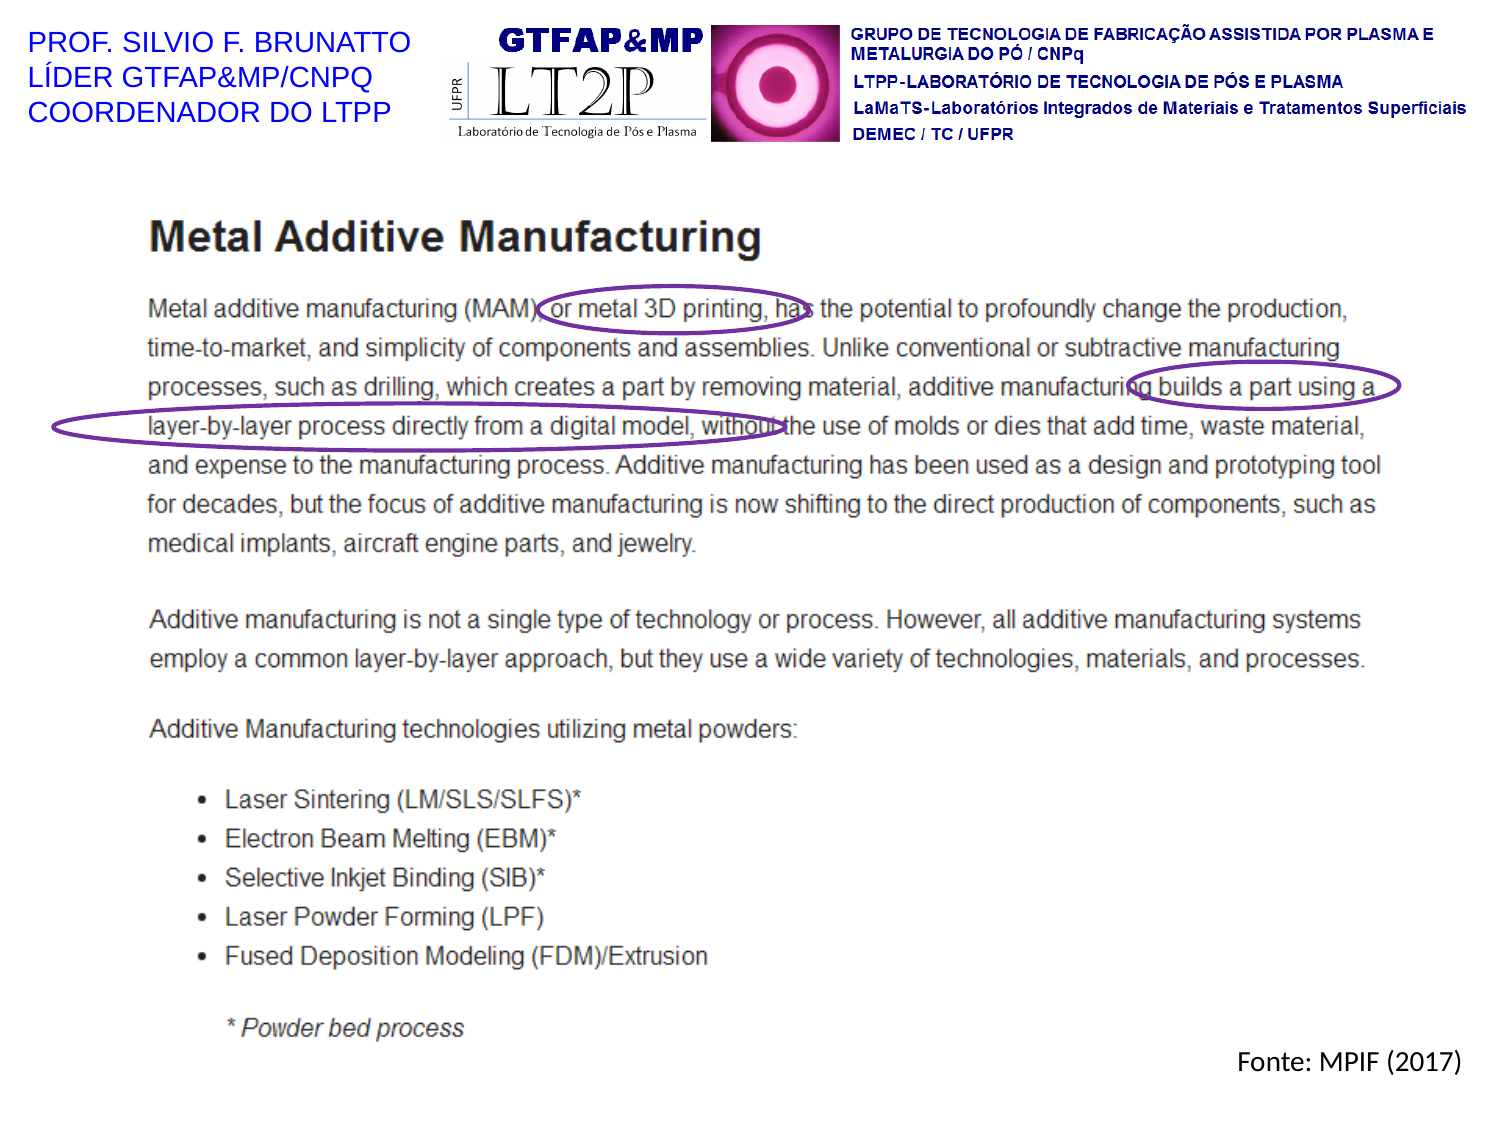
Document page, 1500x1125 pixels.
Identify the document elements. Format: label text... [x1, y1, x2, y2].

text_box PROF. SILVIO F. BRUNATTO LÍDER GTFAP&MP/CNPQ COORDENADOR DO LTPP [12, 16, 486, 136]
picture [117, 594, 1400, 1060]
picture [445, 18, 1484, 147]
text_box Fonte: MPIF (2017) [1222, 1034, 1495, 1085]
text_box [51, 411, 118, 443]
picture [123, 207, 1420, 582]
